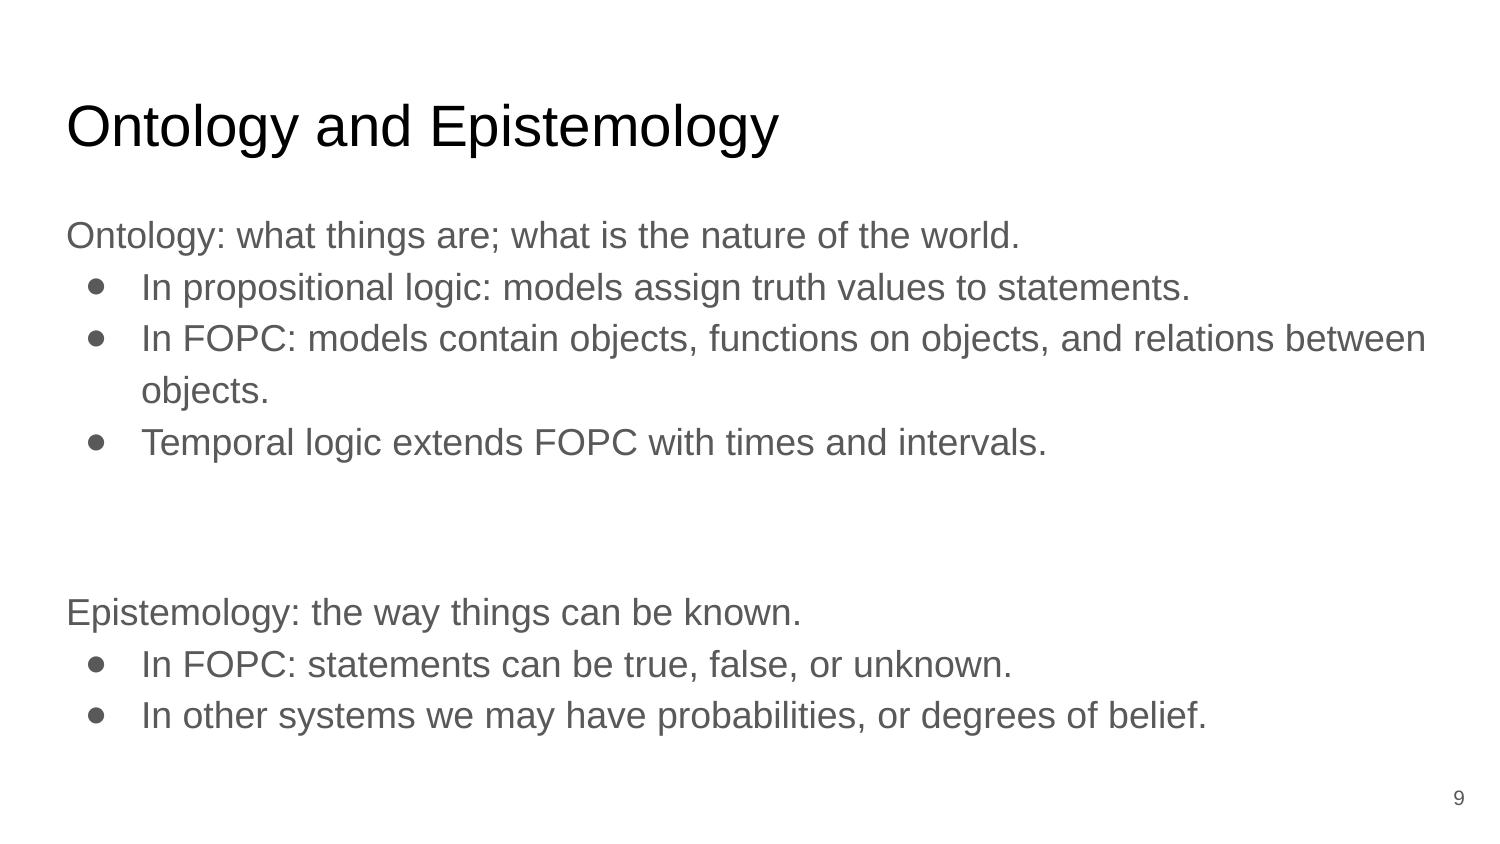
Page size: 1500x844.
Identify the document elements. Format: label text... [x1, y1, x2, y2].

list Ontology: what things are; what is the nature of the world. In propositional logic: models assign truth values to statements. In FOPC: models contain objects, functions on objects, and relations between objects. Temporal logic extends FOPC with times and intervals. Epistemology: the way things can be known. In FOPC: statements can be true, false, or unknown. In other systems we may have probabilities, or degrees of belief. [51, 189, 1449, 750]
title Ontology and Epistemology [51, 72, 1449, 167]
slide_number ‹#› [1389, 764, 1480, 830]
